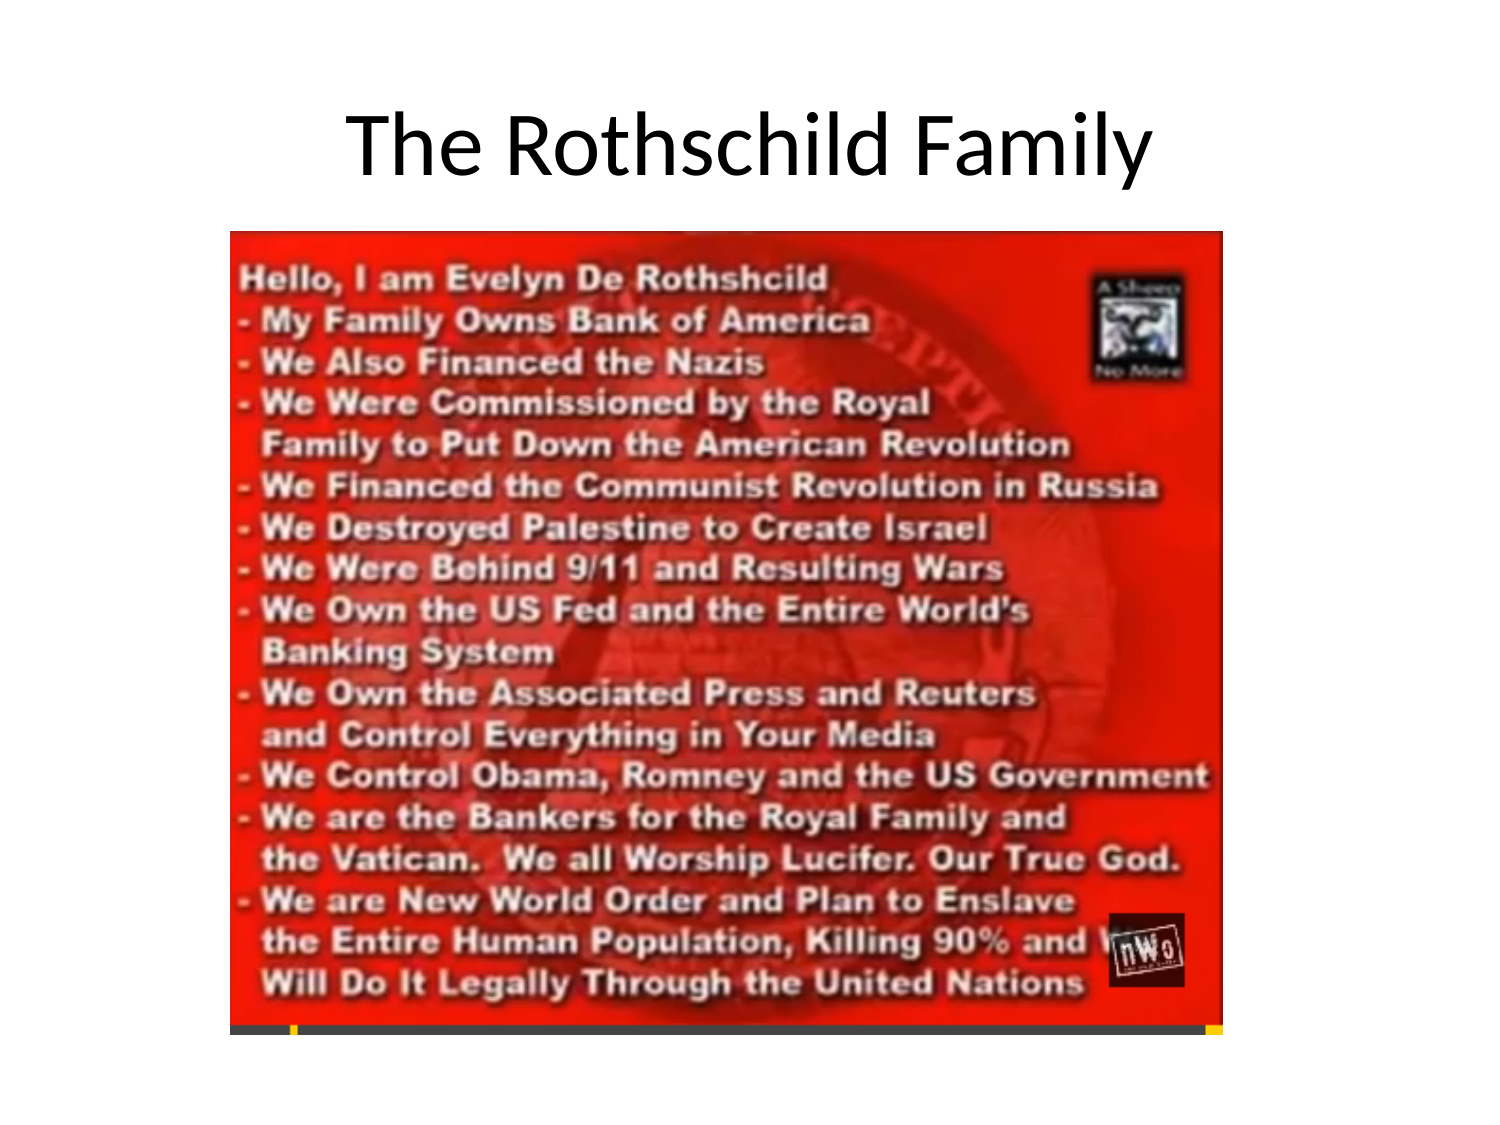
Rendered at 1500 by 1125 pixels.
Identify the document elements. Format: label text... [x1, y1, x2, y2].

picture [229, 231, 1223, 1036]
title The Rothschild Family [75, 45, 1425, 233]
